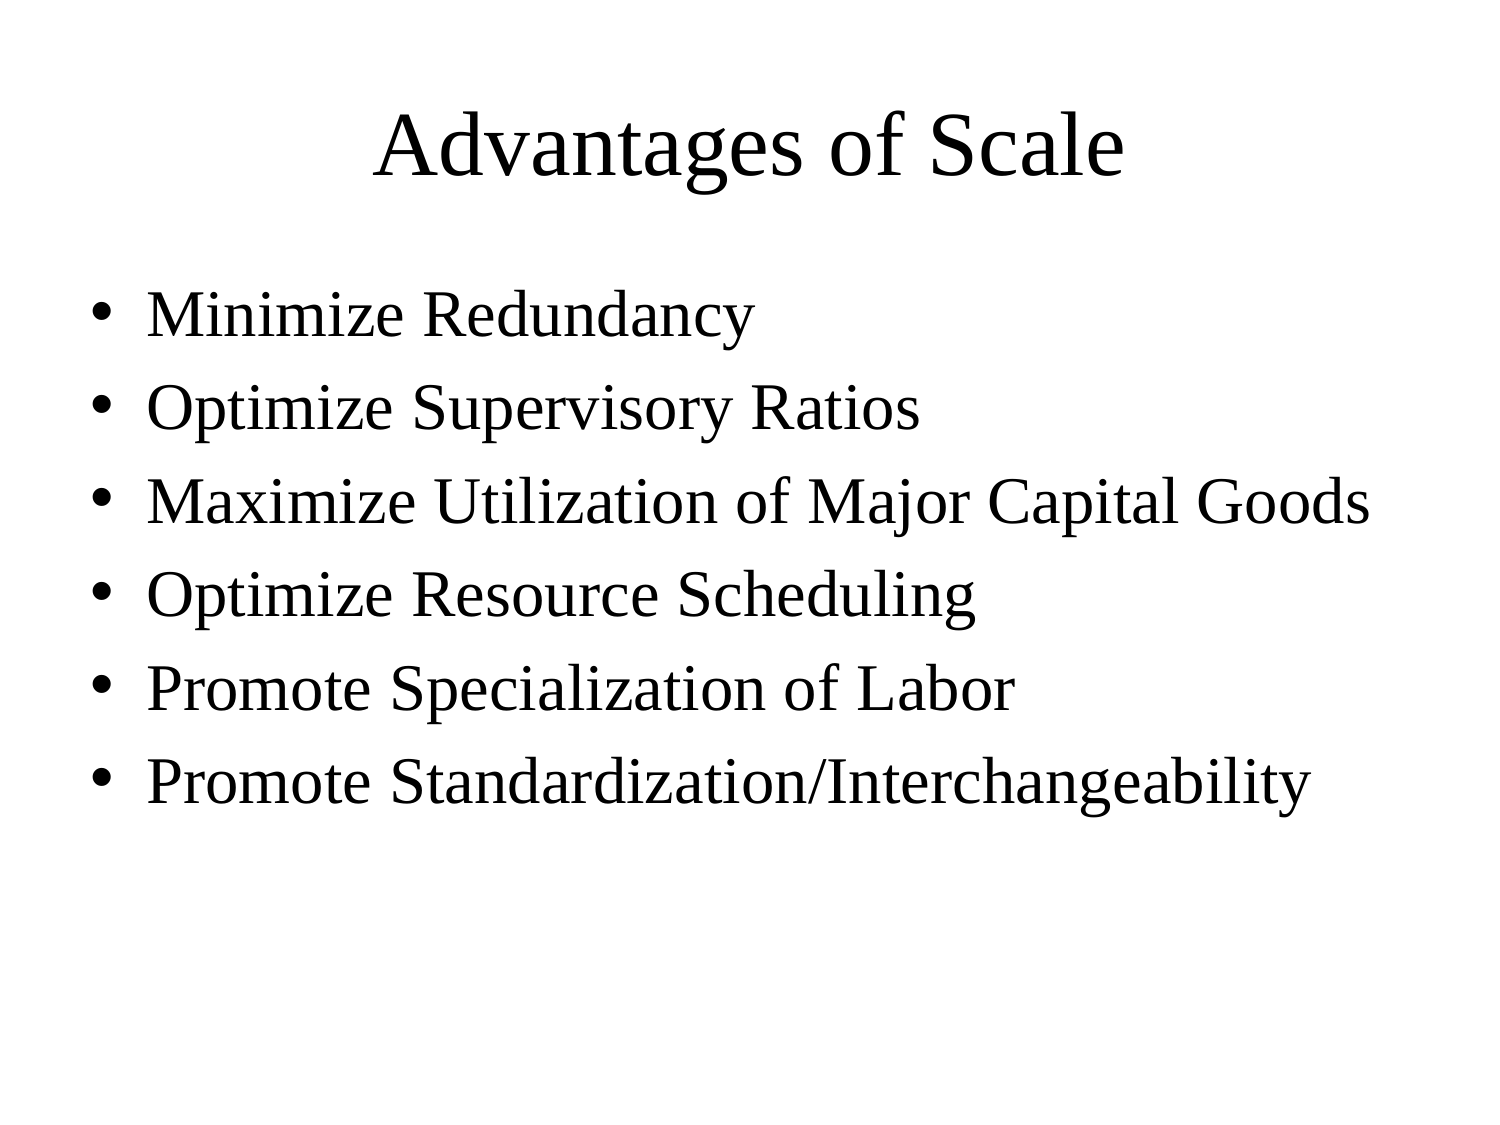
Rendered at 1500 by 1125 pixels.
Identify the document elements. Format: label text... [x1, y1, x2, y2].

title Advantages of Scale [74, 44, 1426, 233]
list Minimize Redundancy Optimize Supervisory Ratios Maximize Utilization of Major Capital Goods Optimize Resource Scheduling Promote Specialization of Labor Promote Standardization/Interchangeability [74, 262, 1426, 1006]
